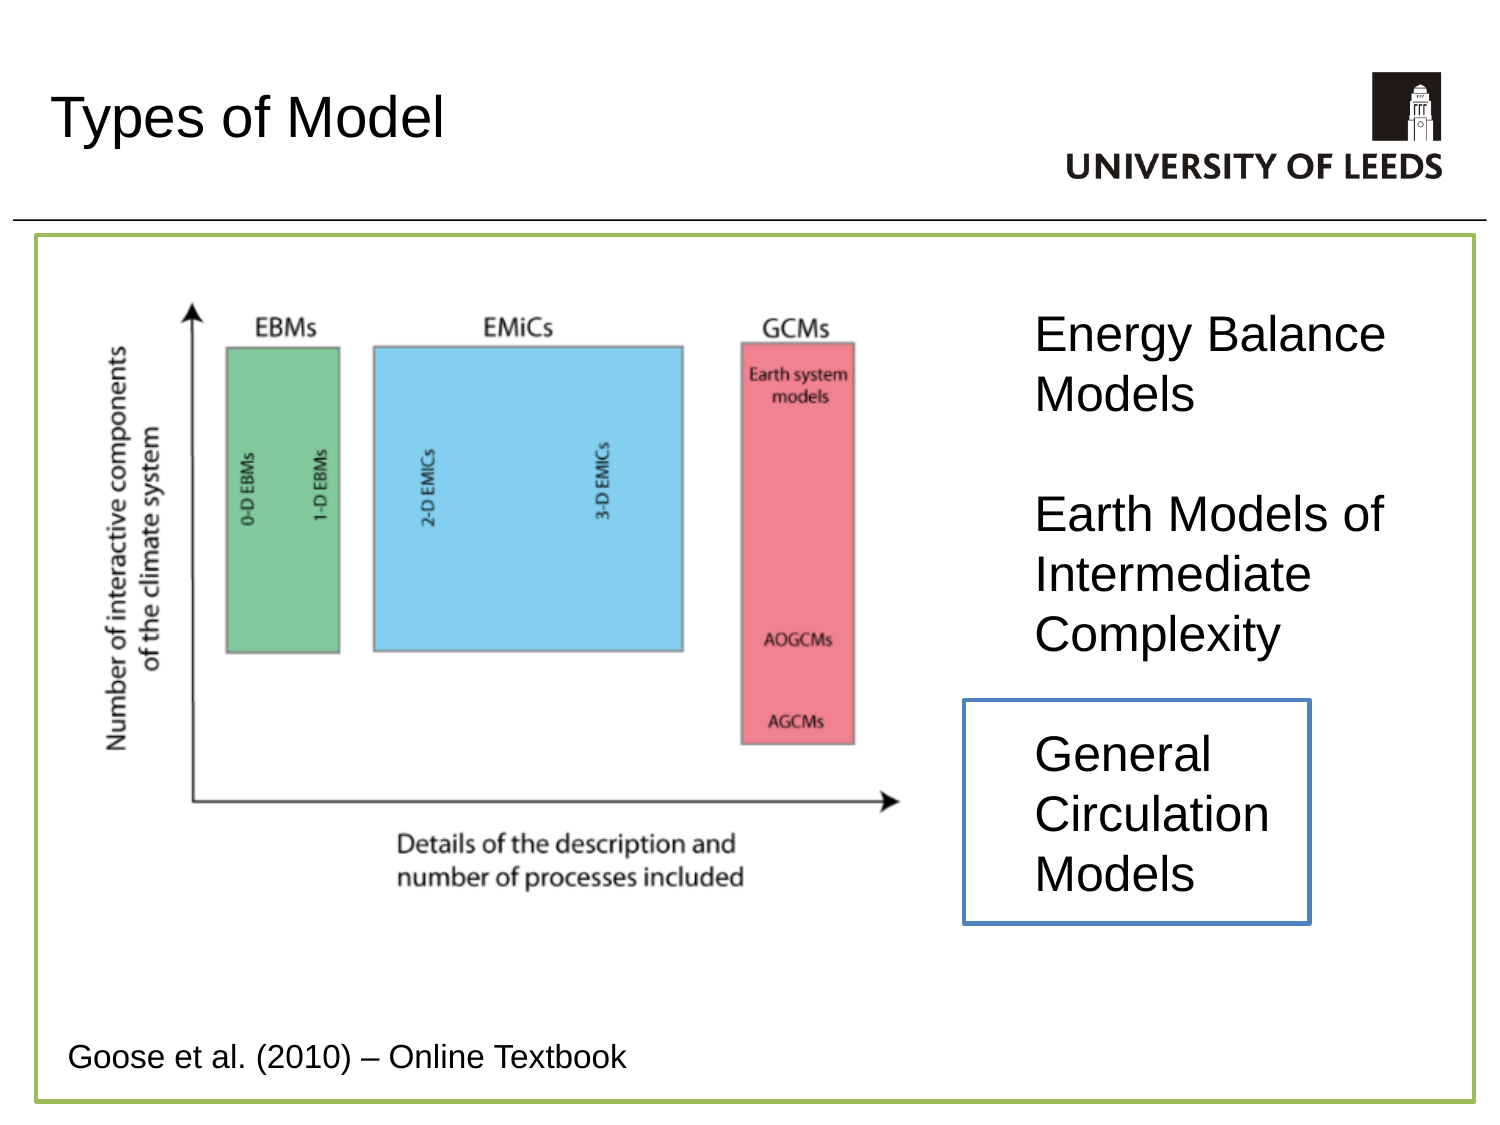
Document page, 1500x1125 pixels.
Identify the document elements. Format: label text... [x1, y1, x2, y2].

text_box Goose et al. (2010) – Online Textbook [52, 1027, 1500, 1083]
text_box Energy Balance Models Earth Models of Intermediate Complexity General Circulation Models [1019, 293, 1420, 909]
text_box [962, 698, 1312, 926]
picture [74, 265, 936, 910]
title Types of Model [50, 45, 1450, 184]
text_box [34, 233, 1476, 1104]
